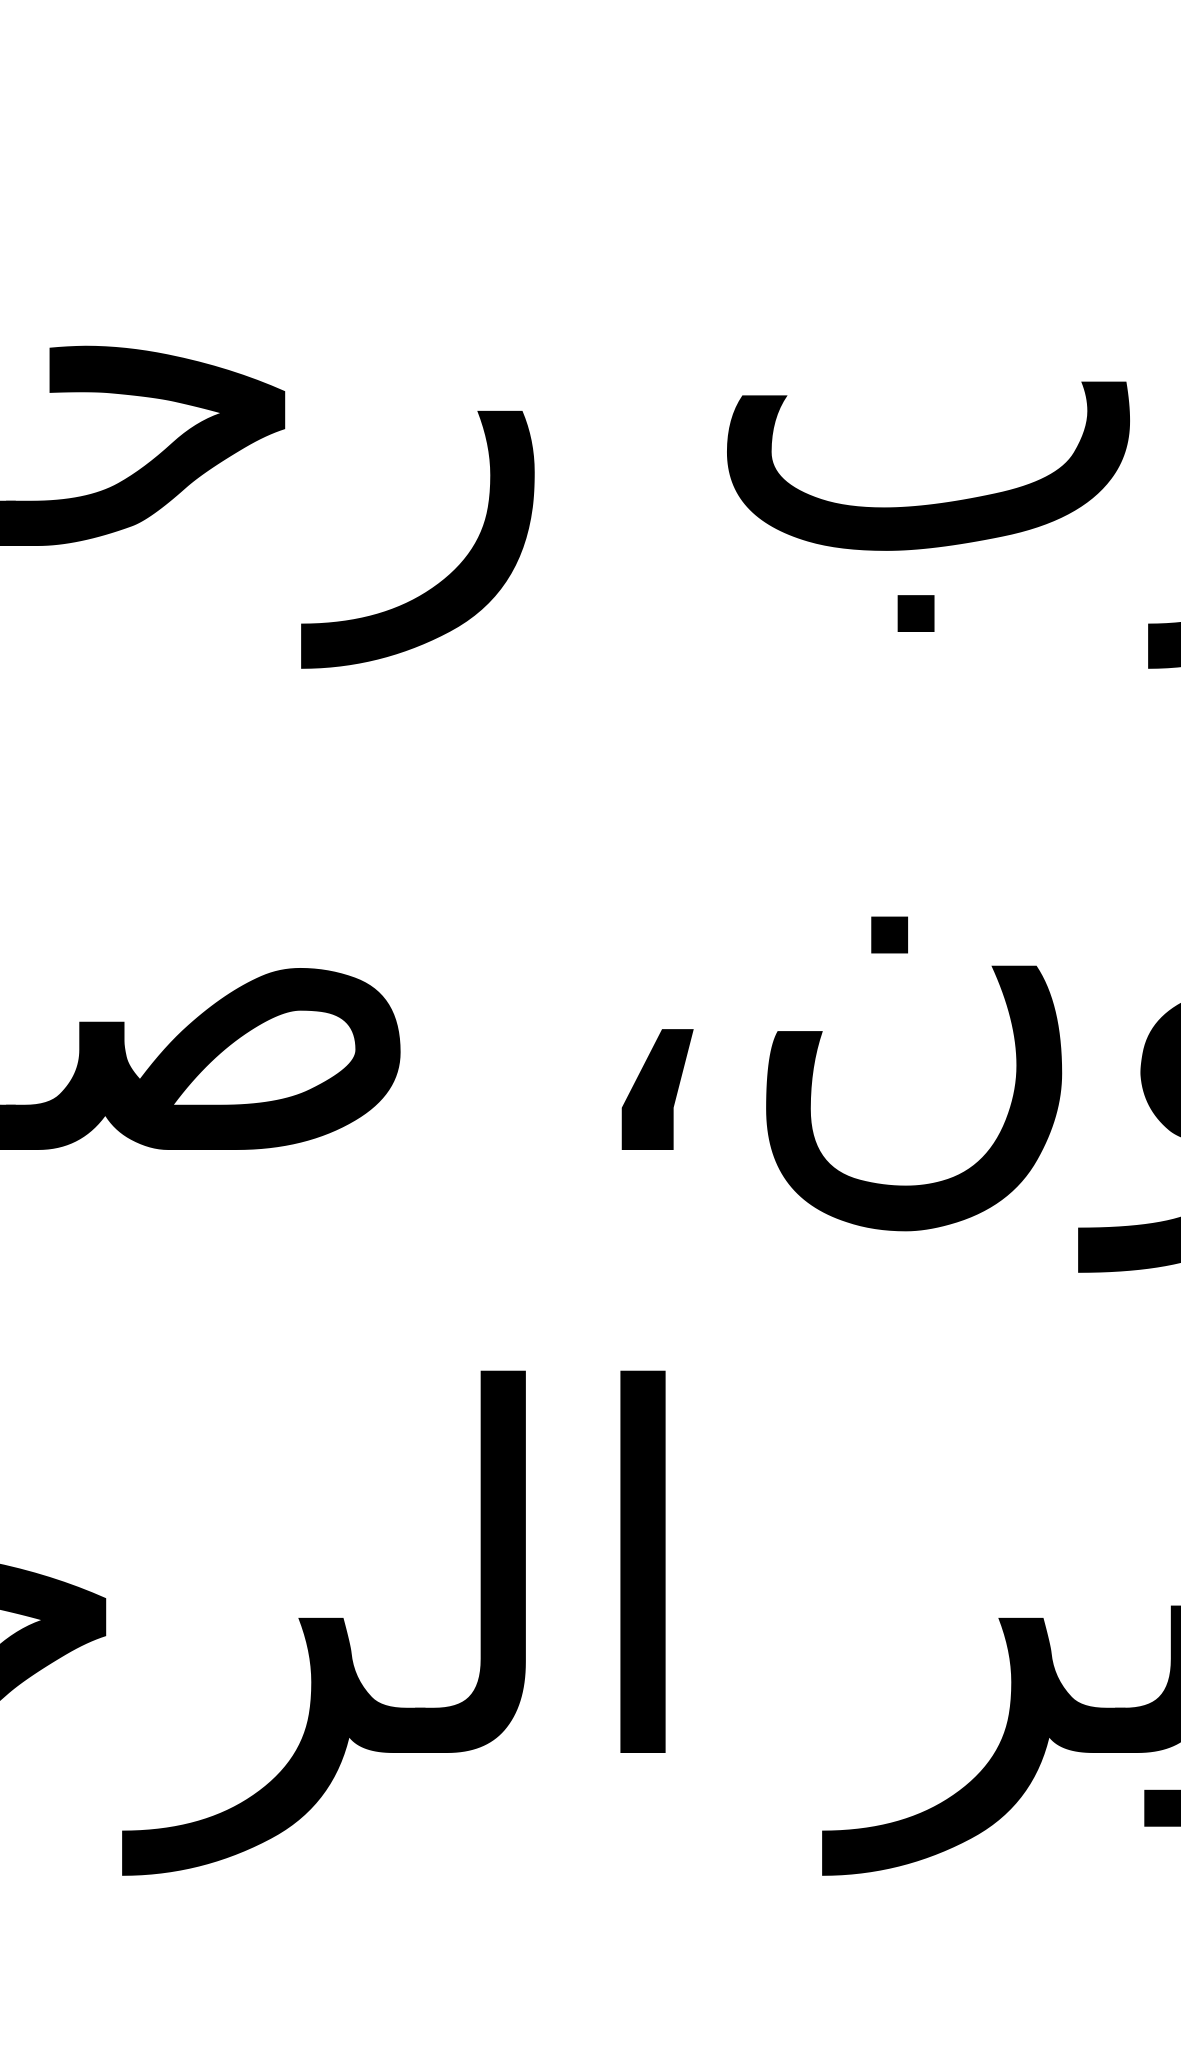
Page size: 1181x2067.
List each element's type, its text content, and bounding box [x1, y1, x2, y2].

list الرب رحوم حنون، صبور وكثير الرحمة [0, 36, 1181, 2067]
